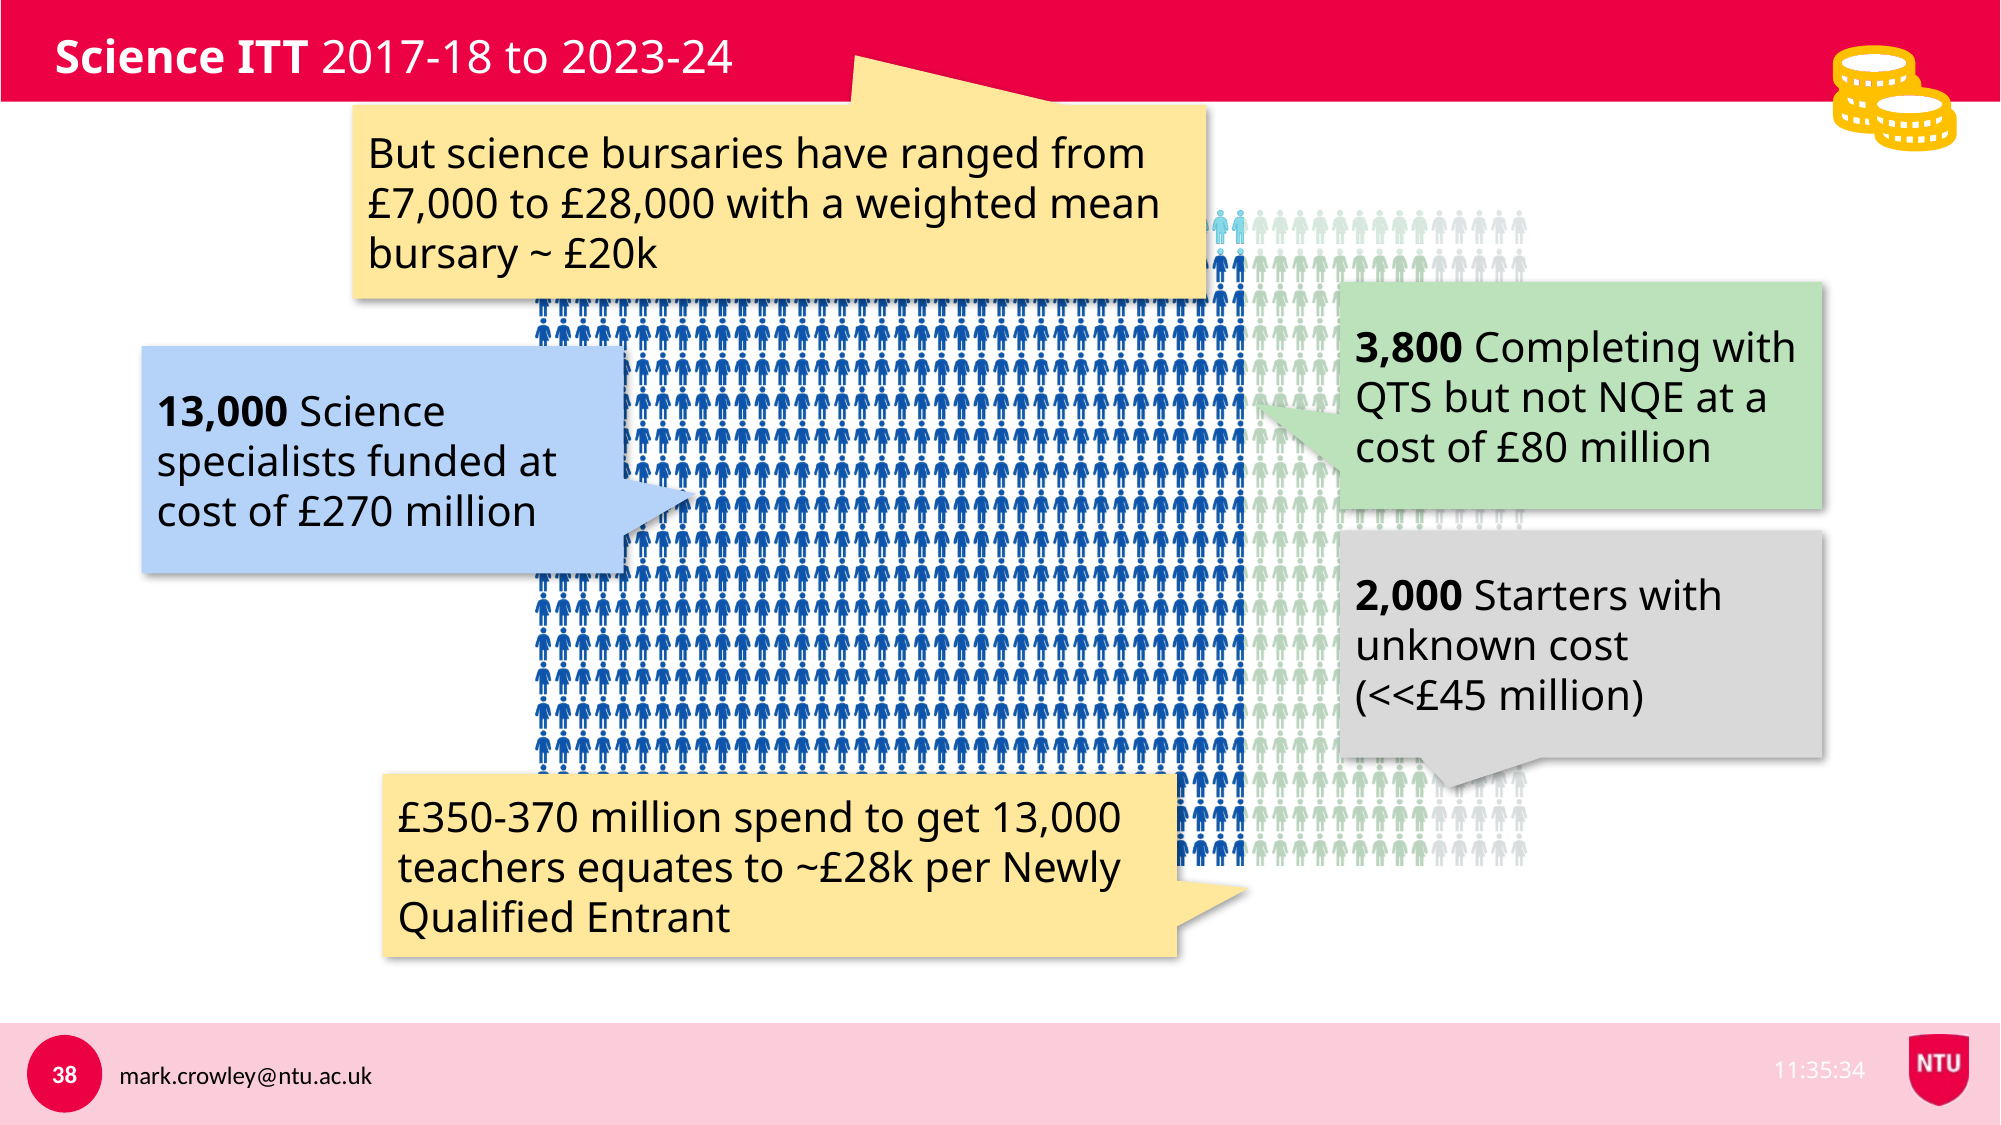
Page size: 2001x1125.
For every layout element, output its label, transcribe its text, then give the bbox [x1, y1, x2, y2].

text_box £350-370 million spend to get 13,000 teachers equates to ~£28k per Newly Qualified Entrant [382, 773, 1249, 957]
picture [535, 208, 1529, 866]
text_box 13,000 Science specialists funded at cost of £270 million [141, 346, 528, 574]
title Science ITT 2017-18 to 2023-24 [43, 15, 1860, 88]
text_box But science bursaries have ranged from £7,000 to £28,000 with a weighted mean bursary ~ £20k [352, 55, 1207, 299]
text_box 3,800 Completing with QTS but not NQE at a cost of £80 million [1535, 281, 1823, 510]
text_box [1832, 45, 1957, 152]
picture [1909, 1034, 1969, 1106]
text_box 2,000 Starters with unknown cost (<<£45 million) [1535, 530, 1823, 760]
